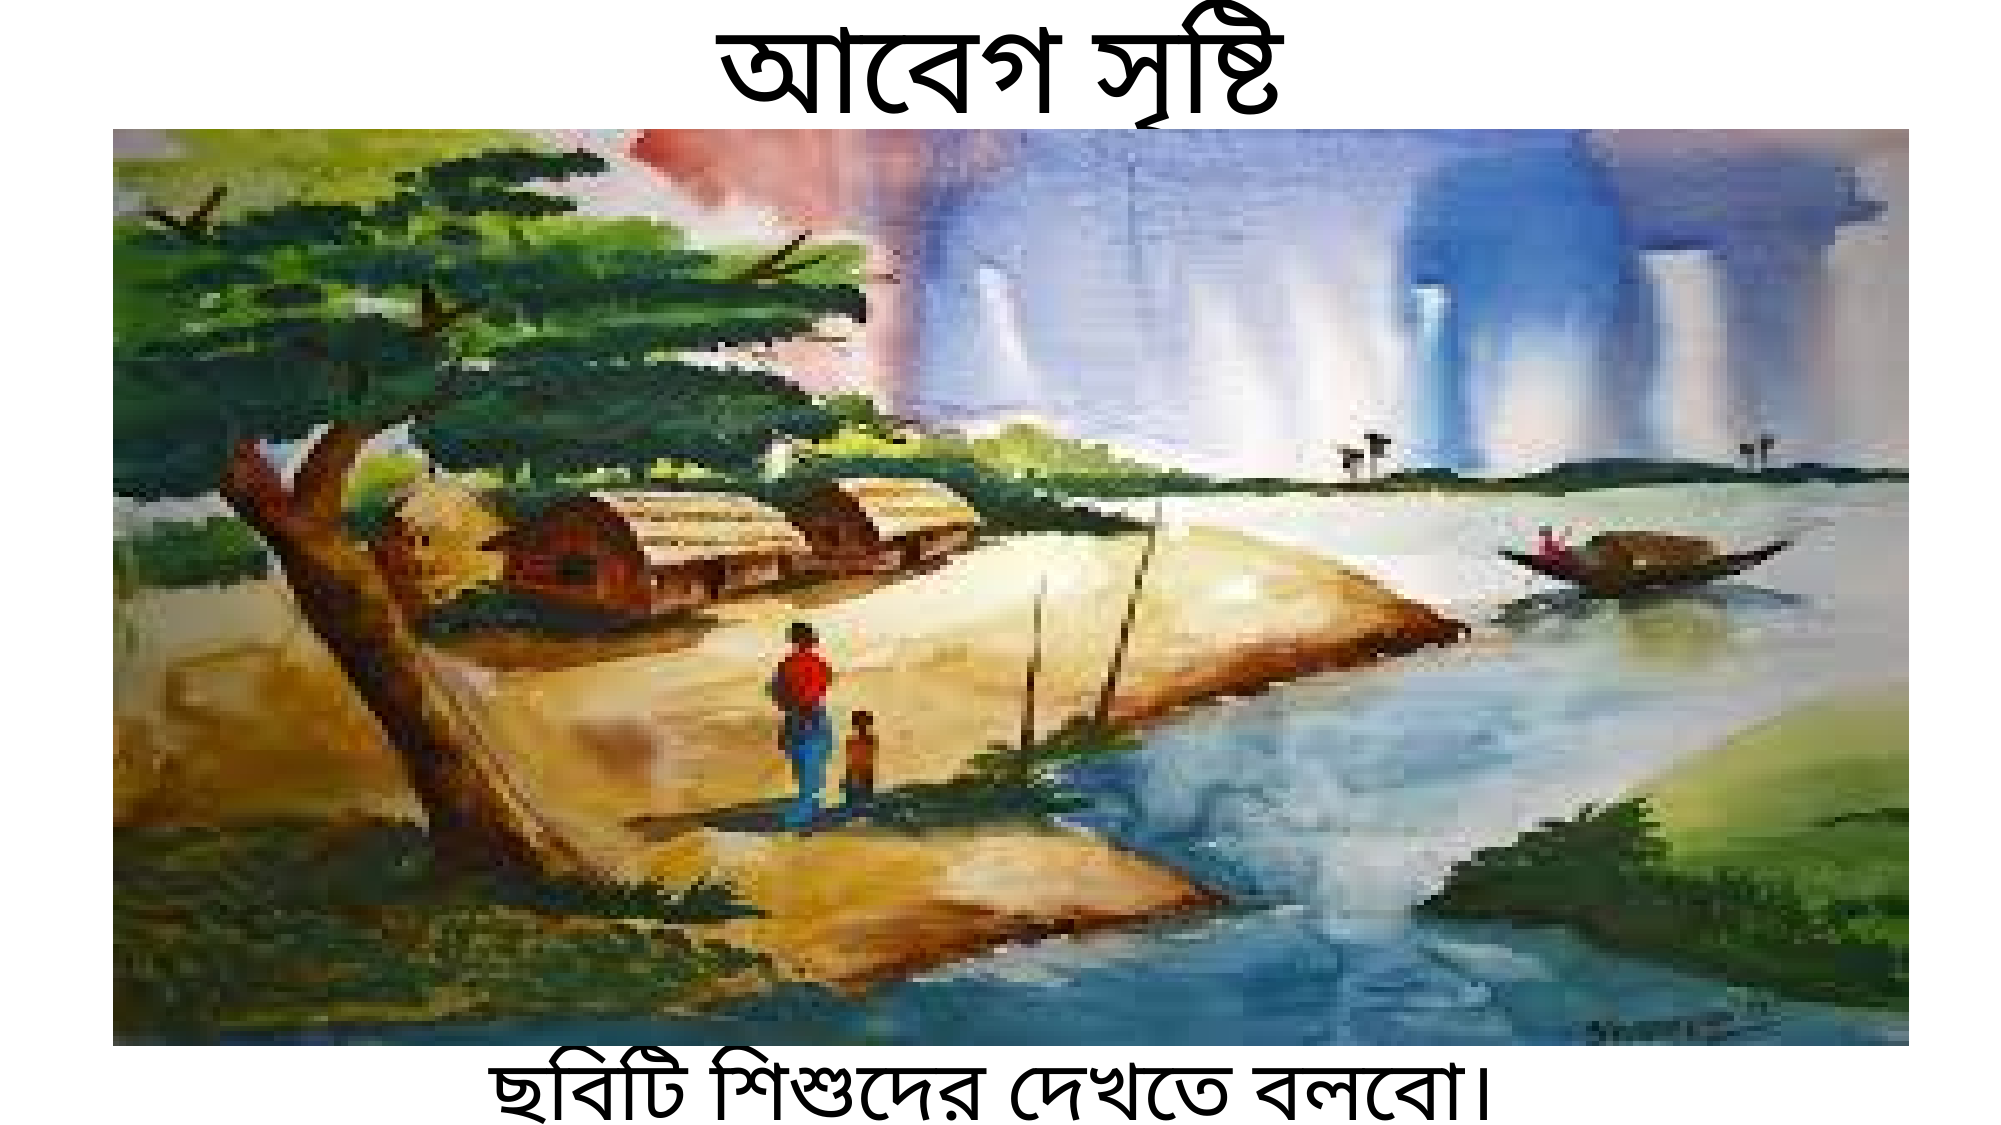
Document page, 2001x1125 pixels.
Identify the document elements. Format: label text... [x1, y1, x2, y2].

text_box আবেগ সৃষ্টি [65, 0, 1968, 297]
picture [112, 129, 1909, 1046]
text_box ছবিটি শিশুদের দেখতে বলবো। [475, 1029, 2000, 1125]
